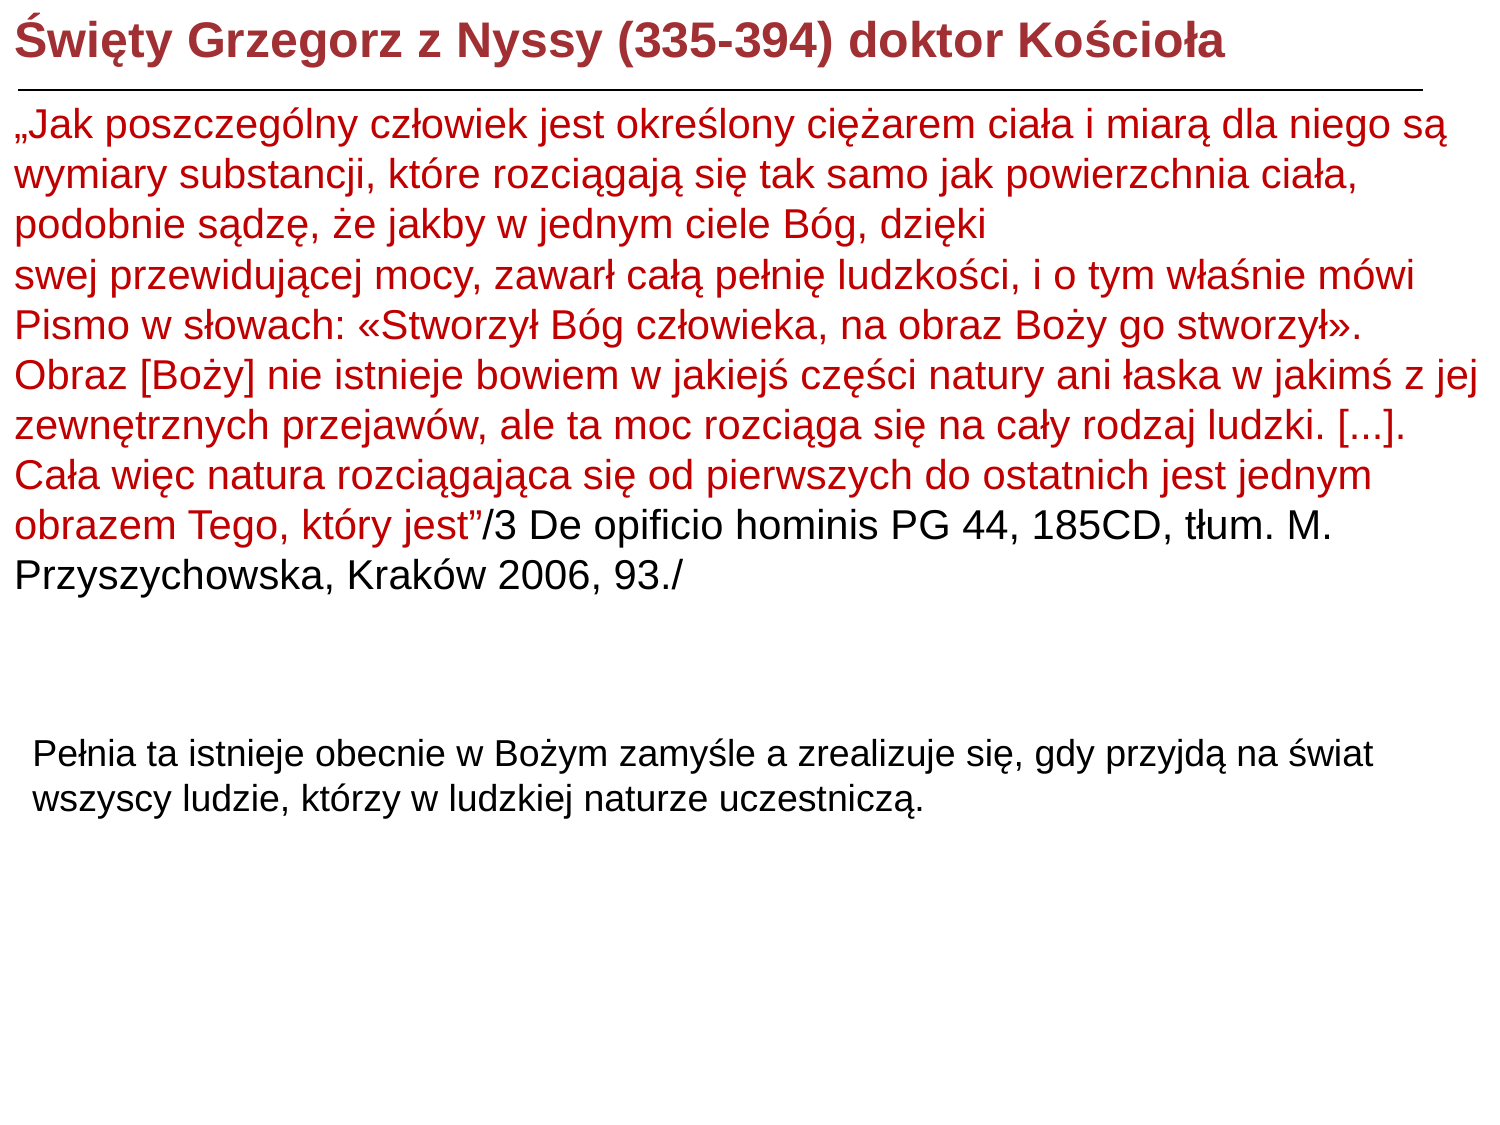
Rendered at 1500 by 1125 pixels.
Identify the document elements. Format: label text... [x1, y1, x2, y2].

text_box Święty Grzegorz z Nyssy (335-394) doktor Kościoła [0, 0, 1483, 76]
text_box „Jak poszczególny człowiek jest określony ciężarem ciała i miarą dla niego są wymiary substancji, które rozciągają się tak samo jak powierzchnia ciała, podobnie sądzę, że jakby w jednym ciele Bóg, dzięki swej przewidującej mocy, zawarł całą pełnię ludzkości, i o tym właśnie mówi Pismo w słowach: «Stworzył Bóg człowieka, na obraz Boży go stworzył». Obraz [Boży] nie istnieje bowiem w jakiejś części natury ani łaska w jakimś z jej zewnętrznych przejawów, ale ta moc rozciąga się na cały rodzaj ludzki. [...]. Cała więc natura rozciągająca się od pierwszych do ostatnich jest jednym obrazem Tego, który jest”/3 De opificio hominis PG 44, 185CD, tłum. M. Przyszychowska, Kraków 2006, 93./ [0, 89, 1500, 605]
text_box Pełnia ta istnieje obecnie w Bożym zamyśle a zrealizuje się, gdy przyjdą na świat wszyscy ludzie, którzy w ludzkiej naturze uczestniczą. [17, 721, 1436, 827]
